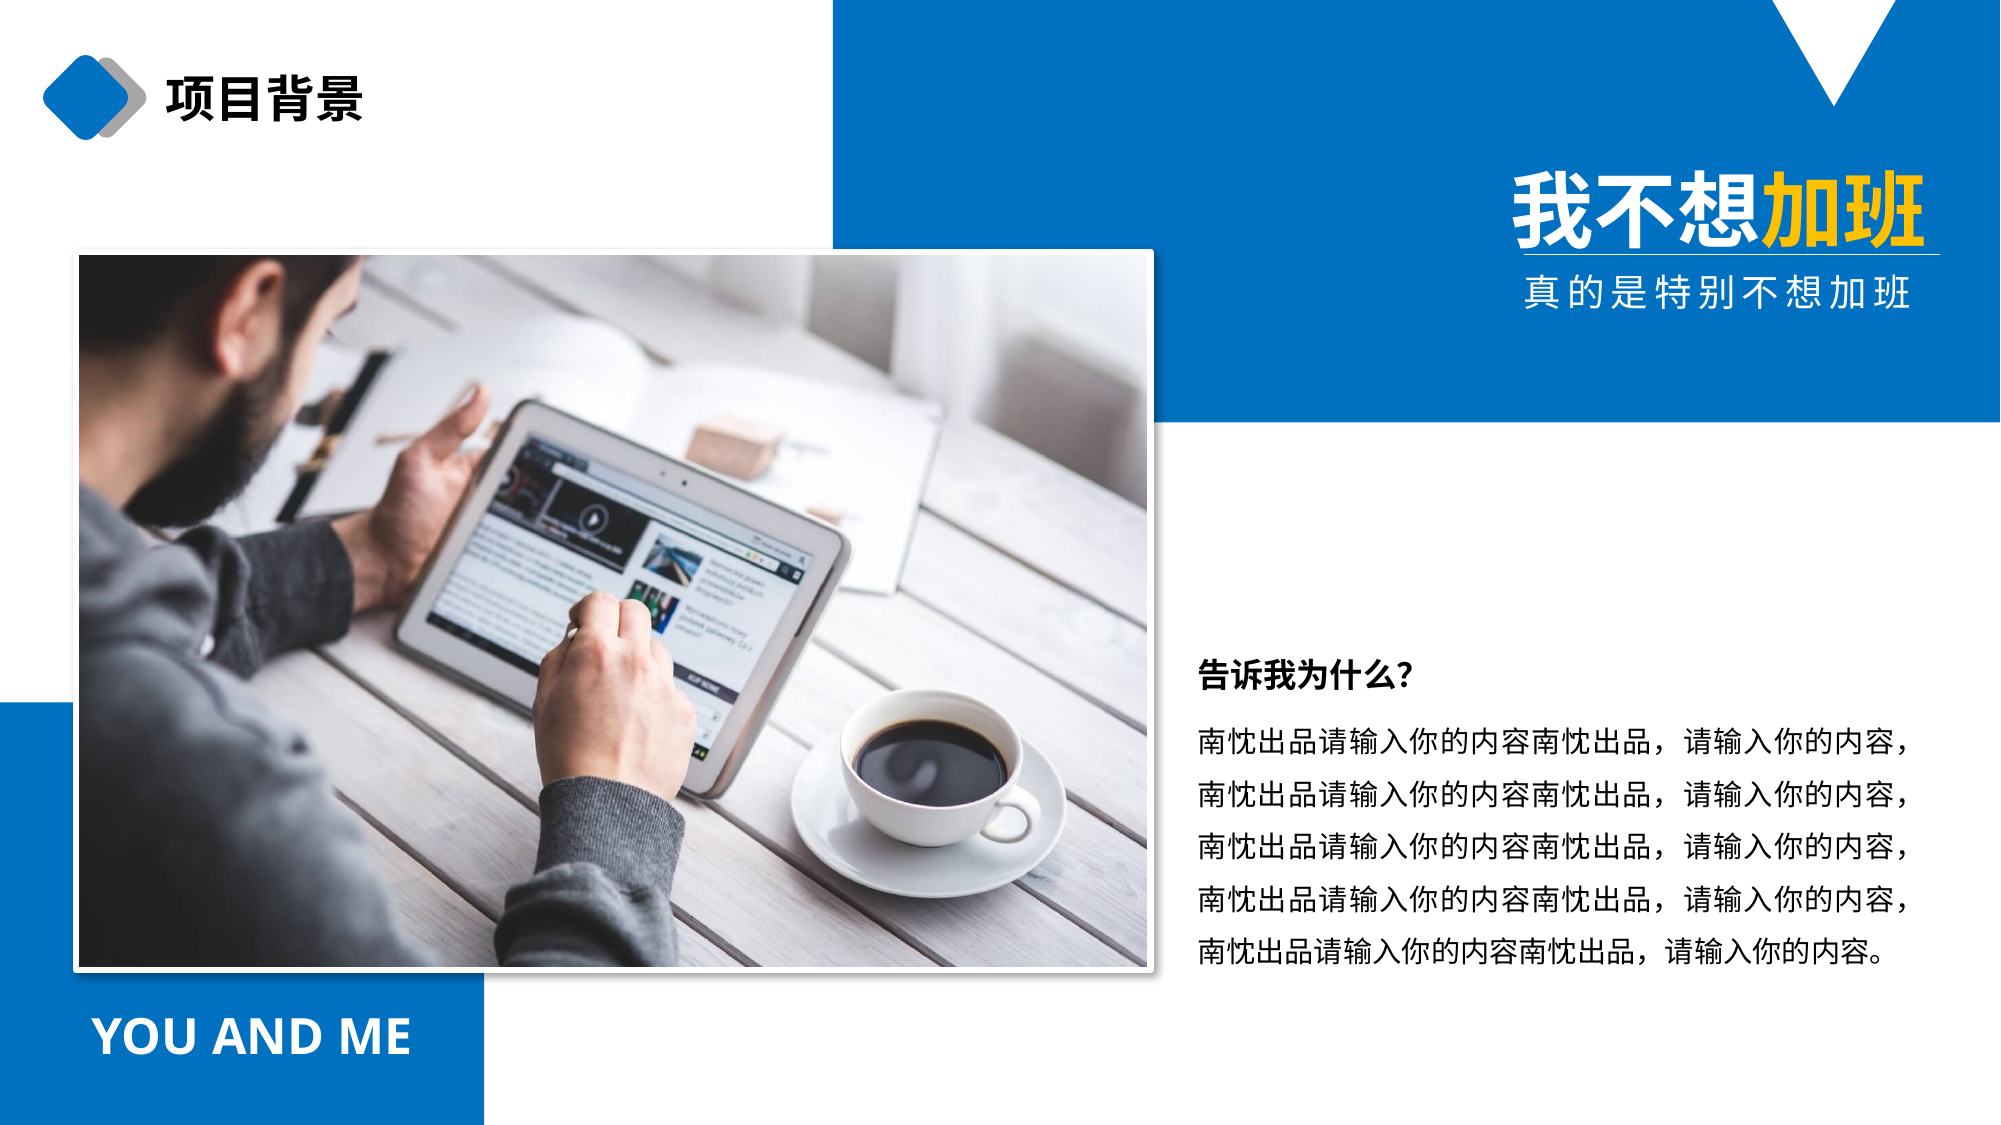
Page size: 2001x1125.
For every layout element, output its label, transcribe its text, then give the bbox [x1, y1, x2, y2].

text_box 真的是特别不想加班 [1508, 261, 1941, 322]
text_box YOU AND ME [76, 996, 462, 1072]
text_box [1771, 0, 1897, 109]
text_box 南忱出品请输入你的内容南忱出品，请输入你的内容，南忱出品请输入你的内容南忱出品，请输入你的内容，南忱出品请输入你的内容南忱出品，请输入你的内容，南忱出品请输入你的内容南忱出品，请输入你的内容，南忱出品请输入你的内容南忱出品，请输入你的内容。 [1182, 698, 1940, 976]
text_box [0, 701, 485, 1125]
list 项目背景 [150, 66, 832, 148]
picture [78, 254, 1148, 968]
text_box [832, 0, 2000, 423]
text_box 我不想加班 [1495, 100, 2000, 265]
text_box 告诉我为什么？ [1182, 626, 1810, 702]
